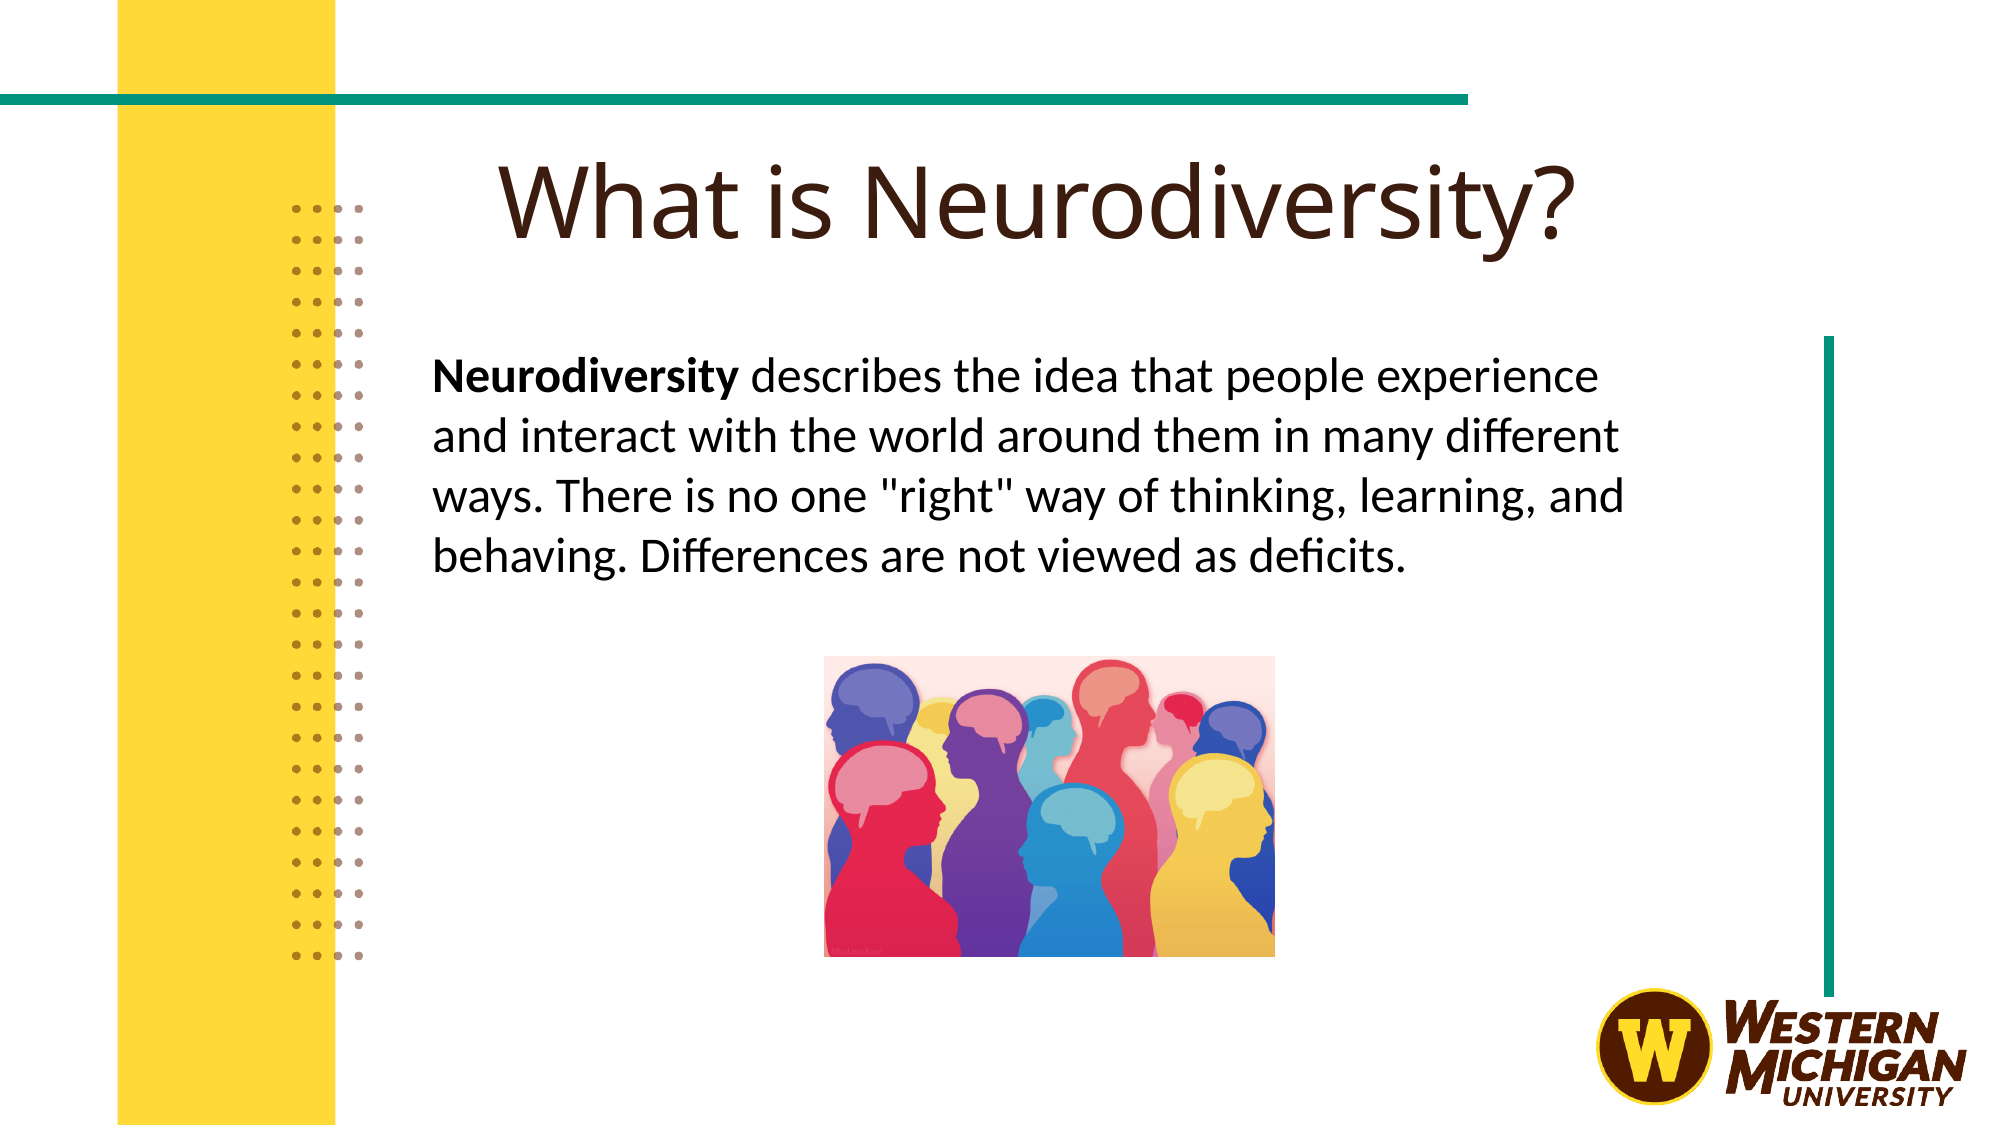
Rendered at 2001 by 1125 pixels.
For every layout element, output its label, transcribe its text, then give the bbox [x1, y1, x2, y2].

title What is Neurodiversity? [273, 138, 1823, 327]
picture [1596, 988, 1968, 1106]
picture [292, 185, 373, 976]
text_box [117, 0, 336, 99]
text_box [117, 100, 336, 1125]
picture [824, 656, 1275, 957]
text_box Neurodiversity describes the idea that people experience and interact with the world around them in many different ways. There is no one "right" way of thinking, learning, and behaving. Differences are not viewed as deficits. [424, 335, 1673, 591]
